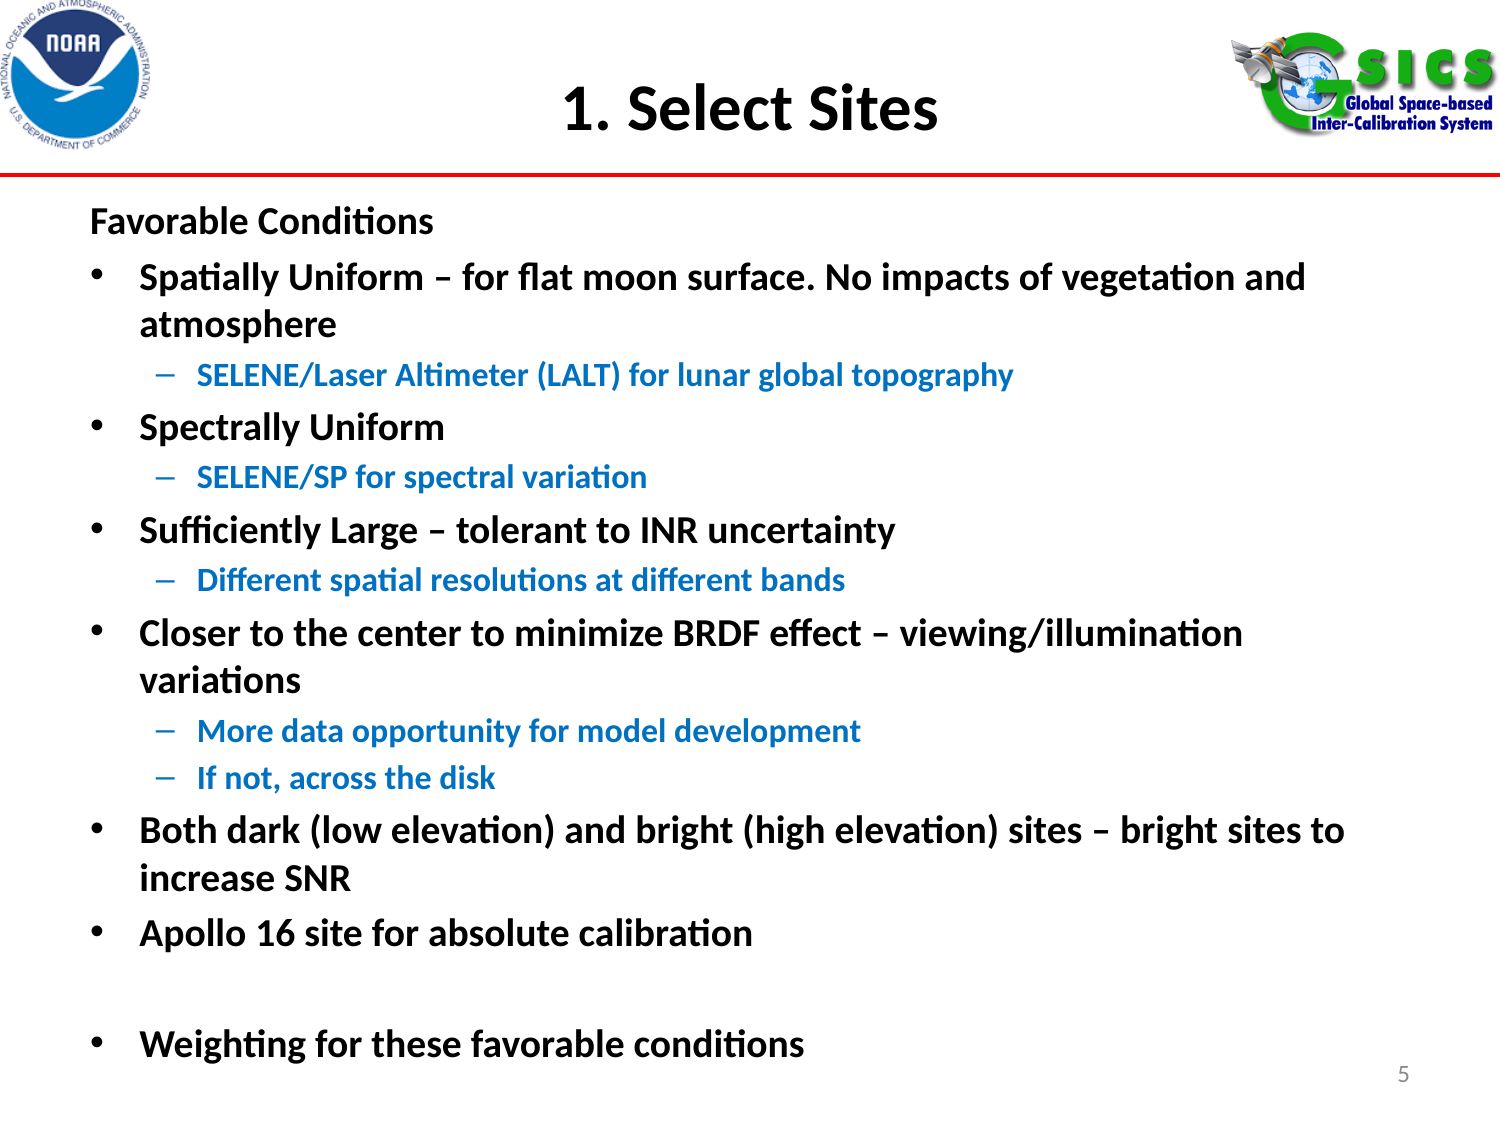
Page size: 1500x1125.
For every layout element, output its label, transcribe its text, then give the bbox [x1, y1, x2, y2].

title 1. Select Sites [75, 45, 1425, 163]
list Favorable Conditions Spatially Uniform – for flat moon surface. No impacts of vegetation and atmosphere SELENE/Laser Altimeter (LALT) for lunar global topography Spectrally Uniform SELENE/SP for spectral variation Sufficiently Large – tolerant to INR uncertainty Different spatial resolutions at different bands Closer to the center to minimize BRDF effect – viewing/illumination variations More data opportunity for model development If not, across the disk Both dark (low elevation) and bright (high elevation) sites – bright sites to increase SNR Apollo 16 site for absolute calibration Weighting for these favorable conditions [75, 187, 1425, 1075]
picture [1223, 24, 1500, 138]
picture [0, 0, 150, 150]
slide_number 5 [1074, 1042, 1425, 1103]
